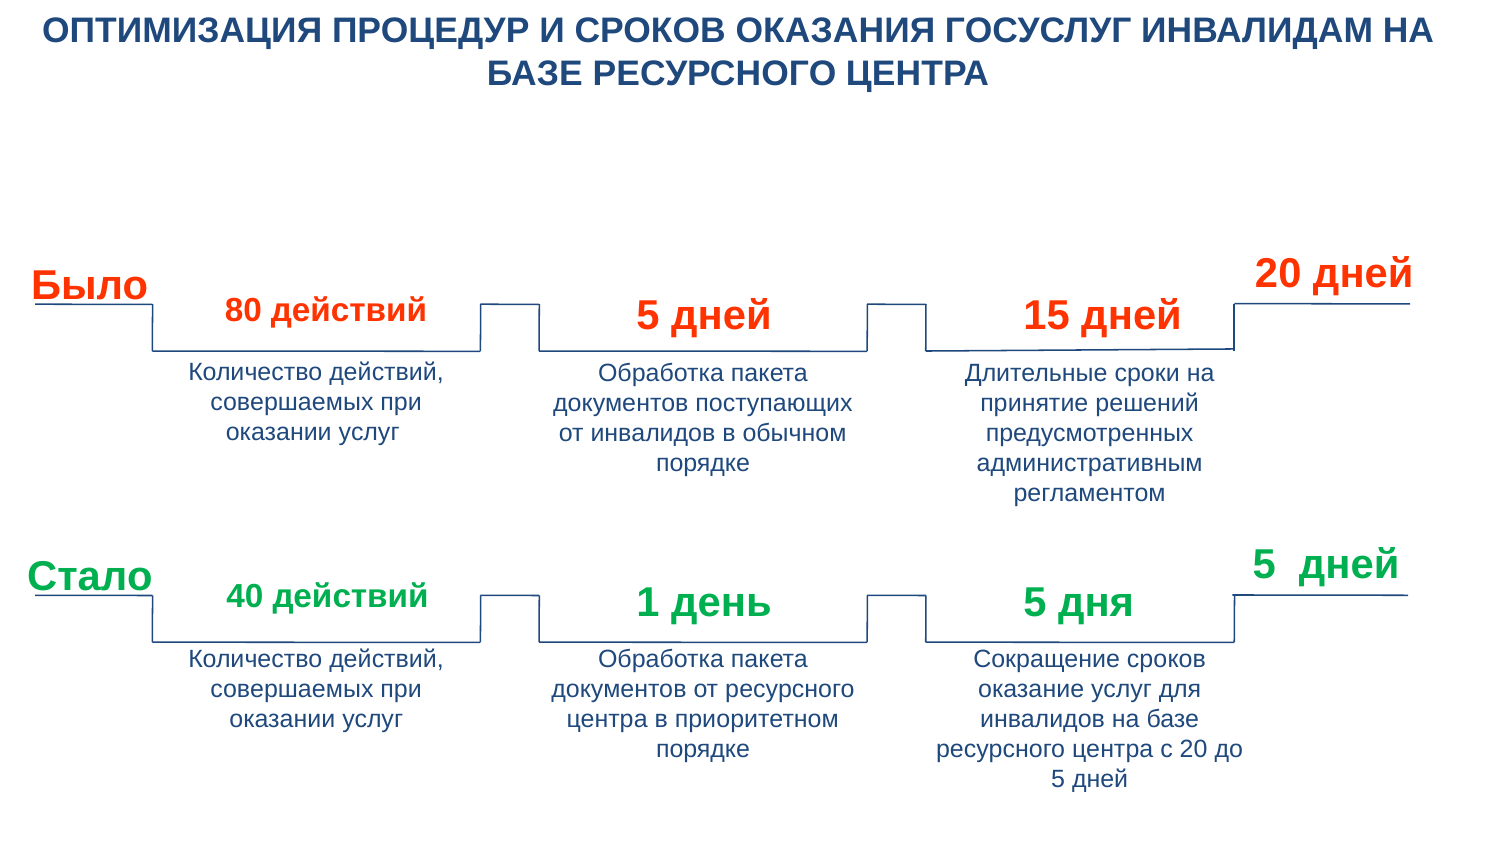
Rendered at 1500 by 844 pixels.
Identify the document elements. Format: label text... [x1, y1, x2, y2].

text_box 1 день [621, 567, 787, 632]
text_box Стало [12, 541, 168, 607]
text_box Обработка пакета документов от ресурсного центра в приоритетном порядке [527, 635, 879, 770]
text_box Обработка пакета документов поступающих от инвалидов в обычном порядке [527, 348, 879, 484]
text_box Количество действий, совершаемых при оказании услуг [140, 635, 493, 740]
text_box 80 действий [210, 280, 443, 336]
text_box 5 дней [621, 280, 787, 346]
text_box 20 дней [1240, 237, 1429, 303]
text_box Длительные сроки на принятие решений предусмотренных административным регламентом [914, 349, 1266, 514]
text_box Количество действий, совершаемых при оказании услуг [140, 348, 493, 453]
text_box 5 дня [1008, 567, 1150, 632]
text_box Было [16, 250, 164, 316]
text_box 5 дней [1226, 529, 1415, 595]
text_box 40 действий [211, 567, 444, 635]
text_box ОПТИМИЗАЦИЯ ПРОЦЕДУР И СРОКОВ ОКАЗАНИЯ ГОСУСЛУГ ИНВАЛИДАМ НА БАЗЕ РЕСУРСНОГО ЦЕНТРА [23, 0, 1454, 100]
text_box Сокращение сроков оказание услуг для инвалидов на базе ресурсного центра с 20 до 5 дней [914, 635, 1266, 800]
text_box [925, 348, 1229, 352]
text_box 15 дней [1008, 280, 1198, 346]
